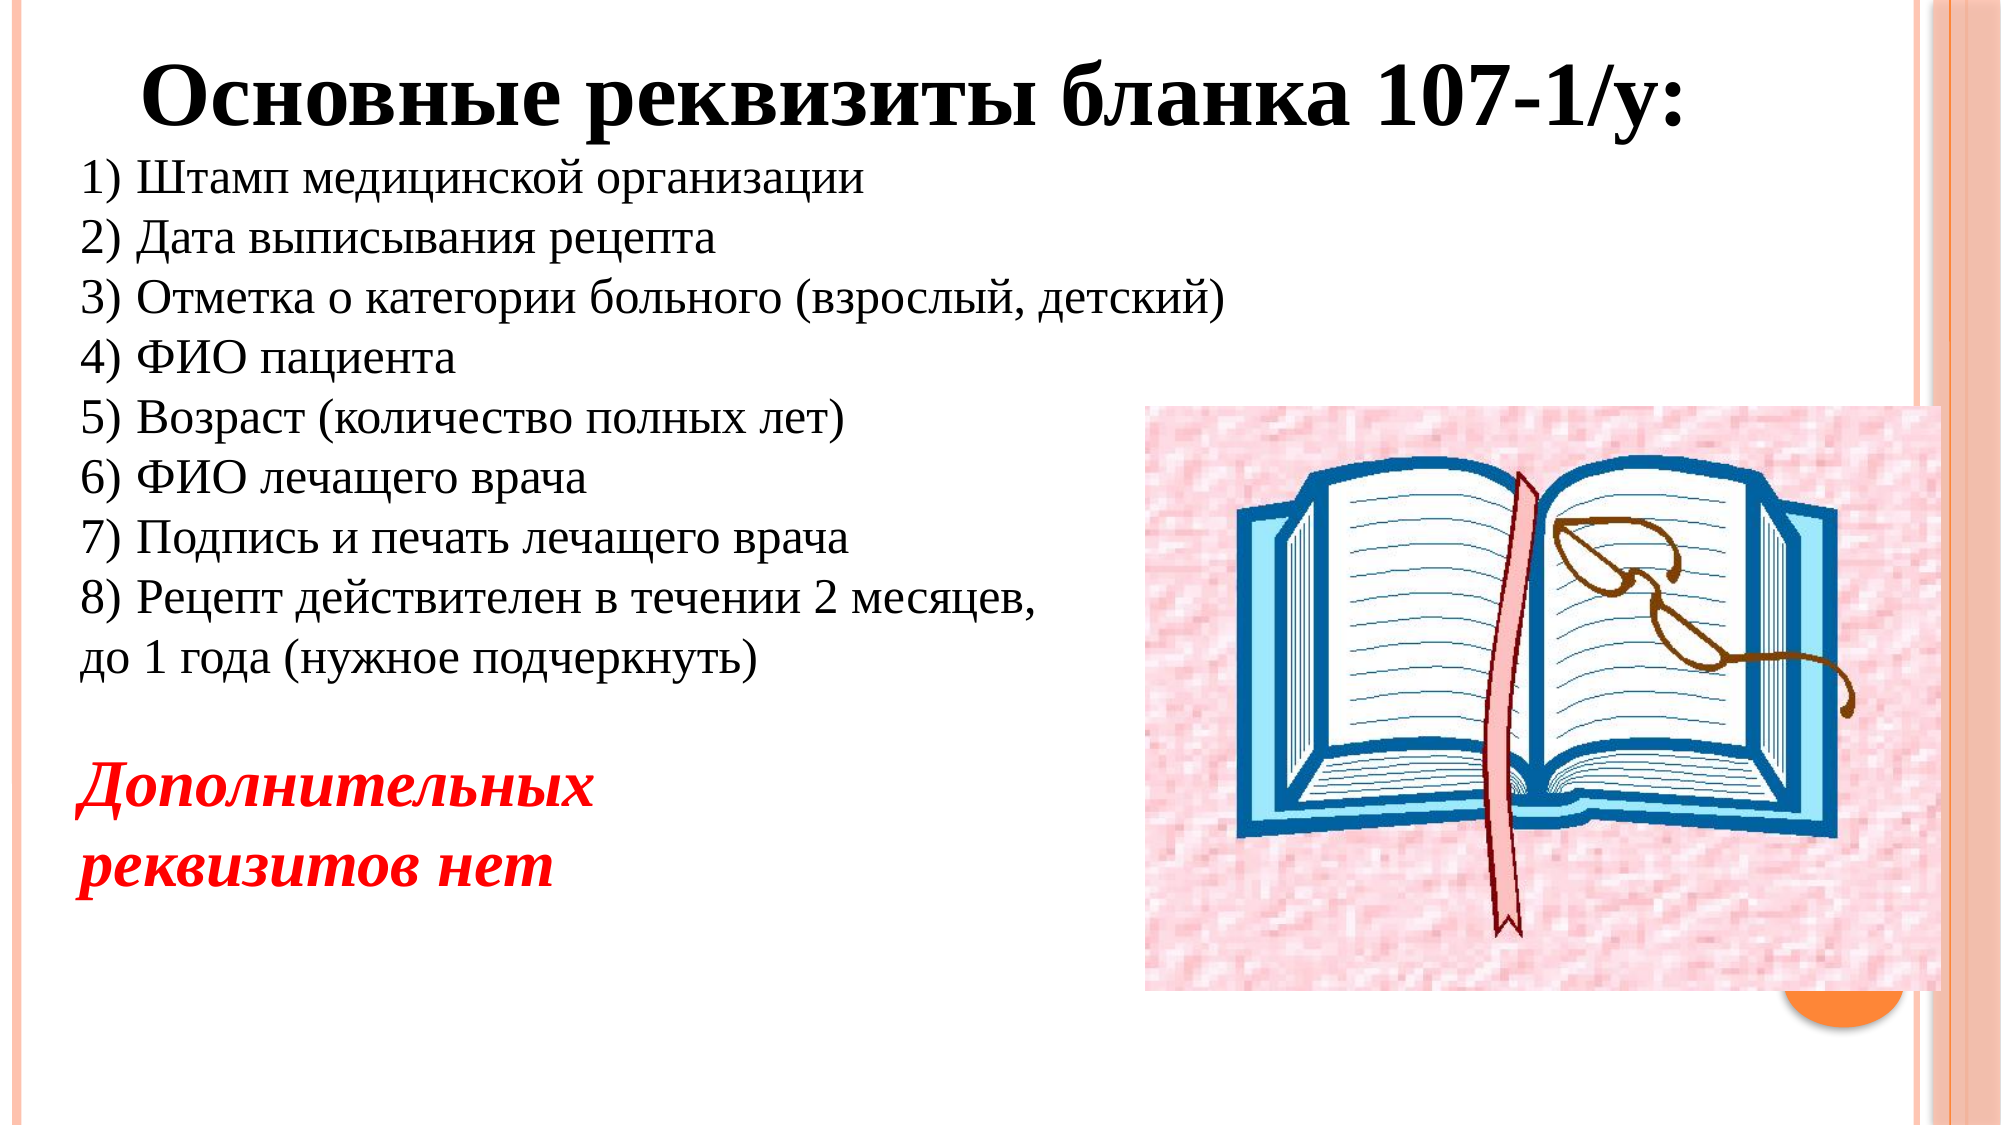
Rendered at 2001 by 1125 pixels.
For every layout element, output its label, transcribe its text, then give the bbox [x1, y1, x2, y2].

picture [1144, 405, 1942, 991]
text_box Основные реквизиты бланка 107-1/у: Штамп медицинской организации Дата выписывания рецепта Отметка о категории больного (взрослый, детский) ФИО пациента Возраст (количество полных лет) ФИО лечащего врача Подпись и печать лечащего врача Рецепт действителен в течении 2 месяцев, до 1 года (нужное подчеркнуть) [65, 26, 1766, 692]
text_box Дополнительных реквизитов нет [65, 732, 893, 908]
